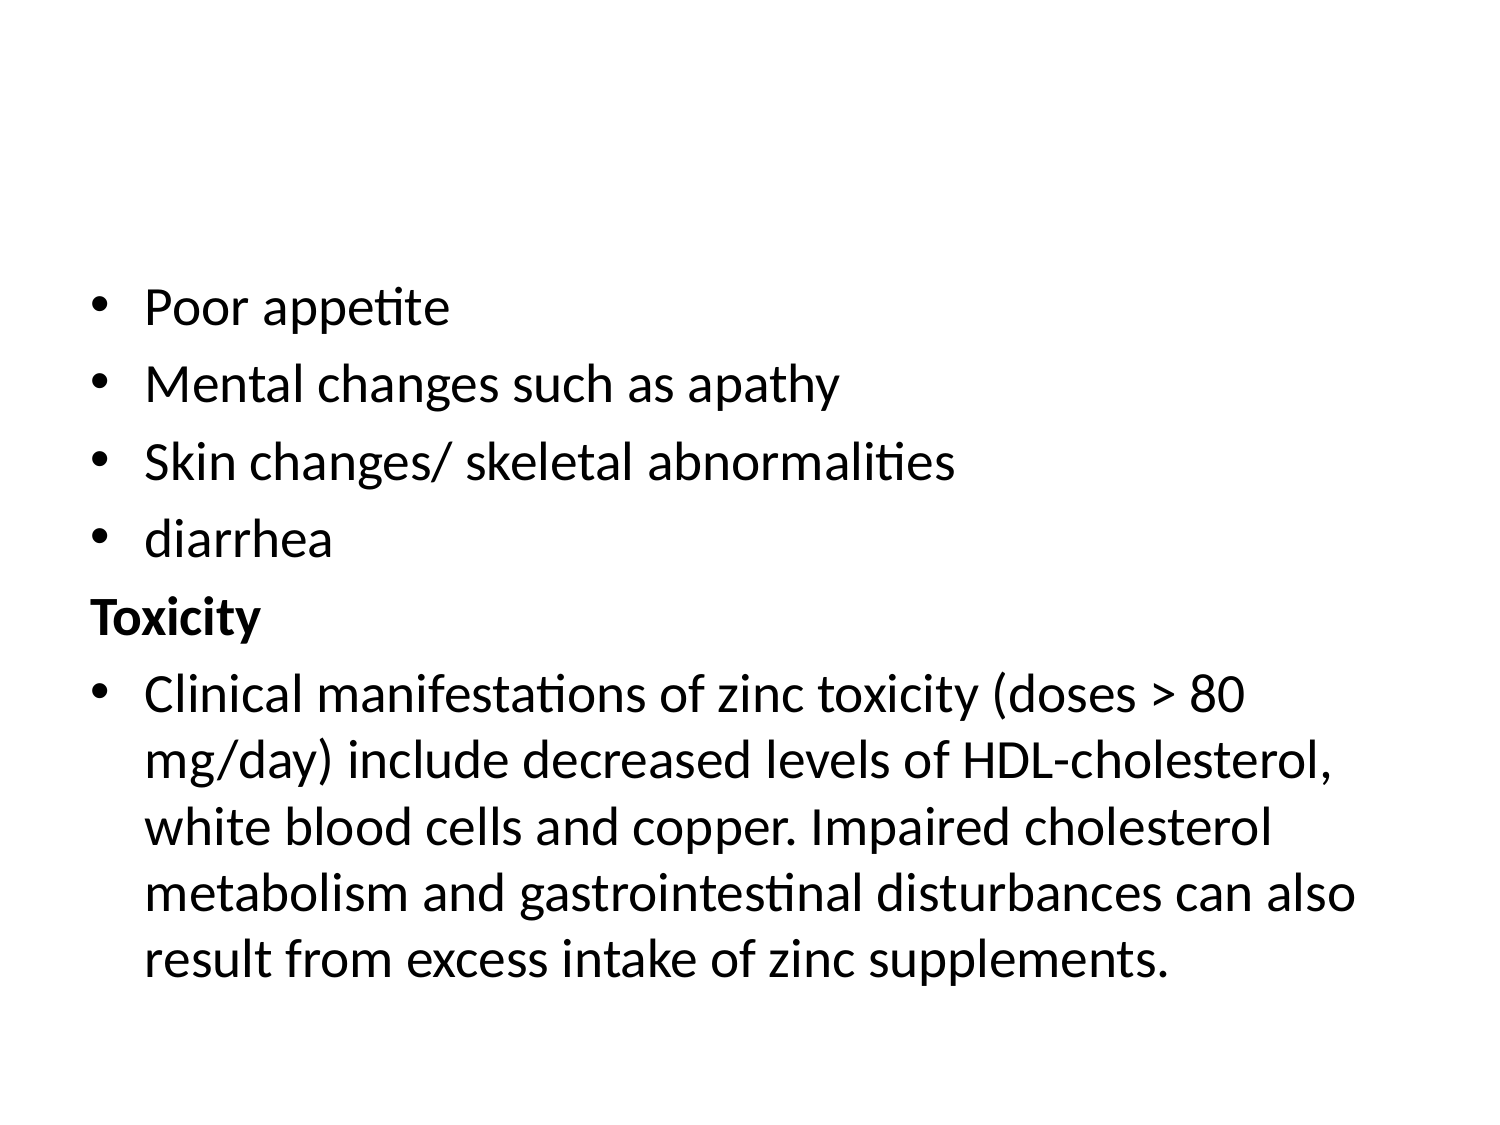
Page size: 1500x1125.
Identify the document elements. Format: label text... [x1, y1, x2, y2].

list Poor appetite Mental changes such as apathy Skin changes/ skeletal abnormalities diarrhea Toxicity Clinical manifestations of zinc toxicity (doses > 80 mg/day) include decreased levels of HDL-cholesterol, white blood cells and copper. Impaired cholesterol metabolism and gastrointestinal disturbances can also result from excess intake of zinc supplements. [75, 262, 1425, 1005]
